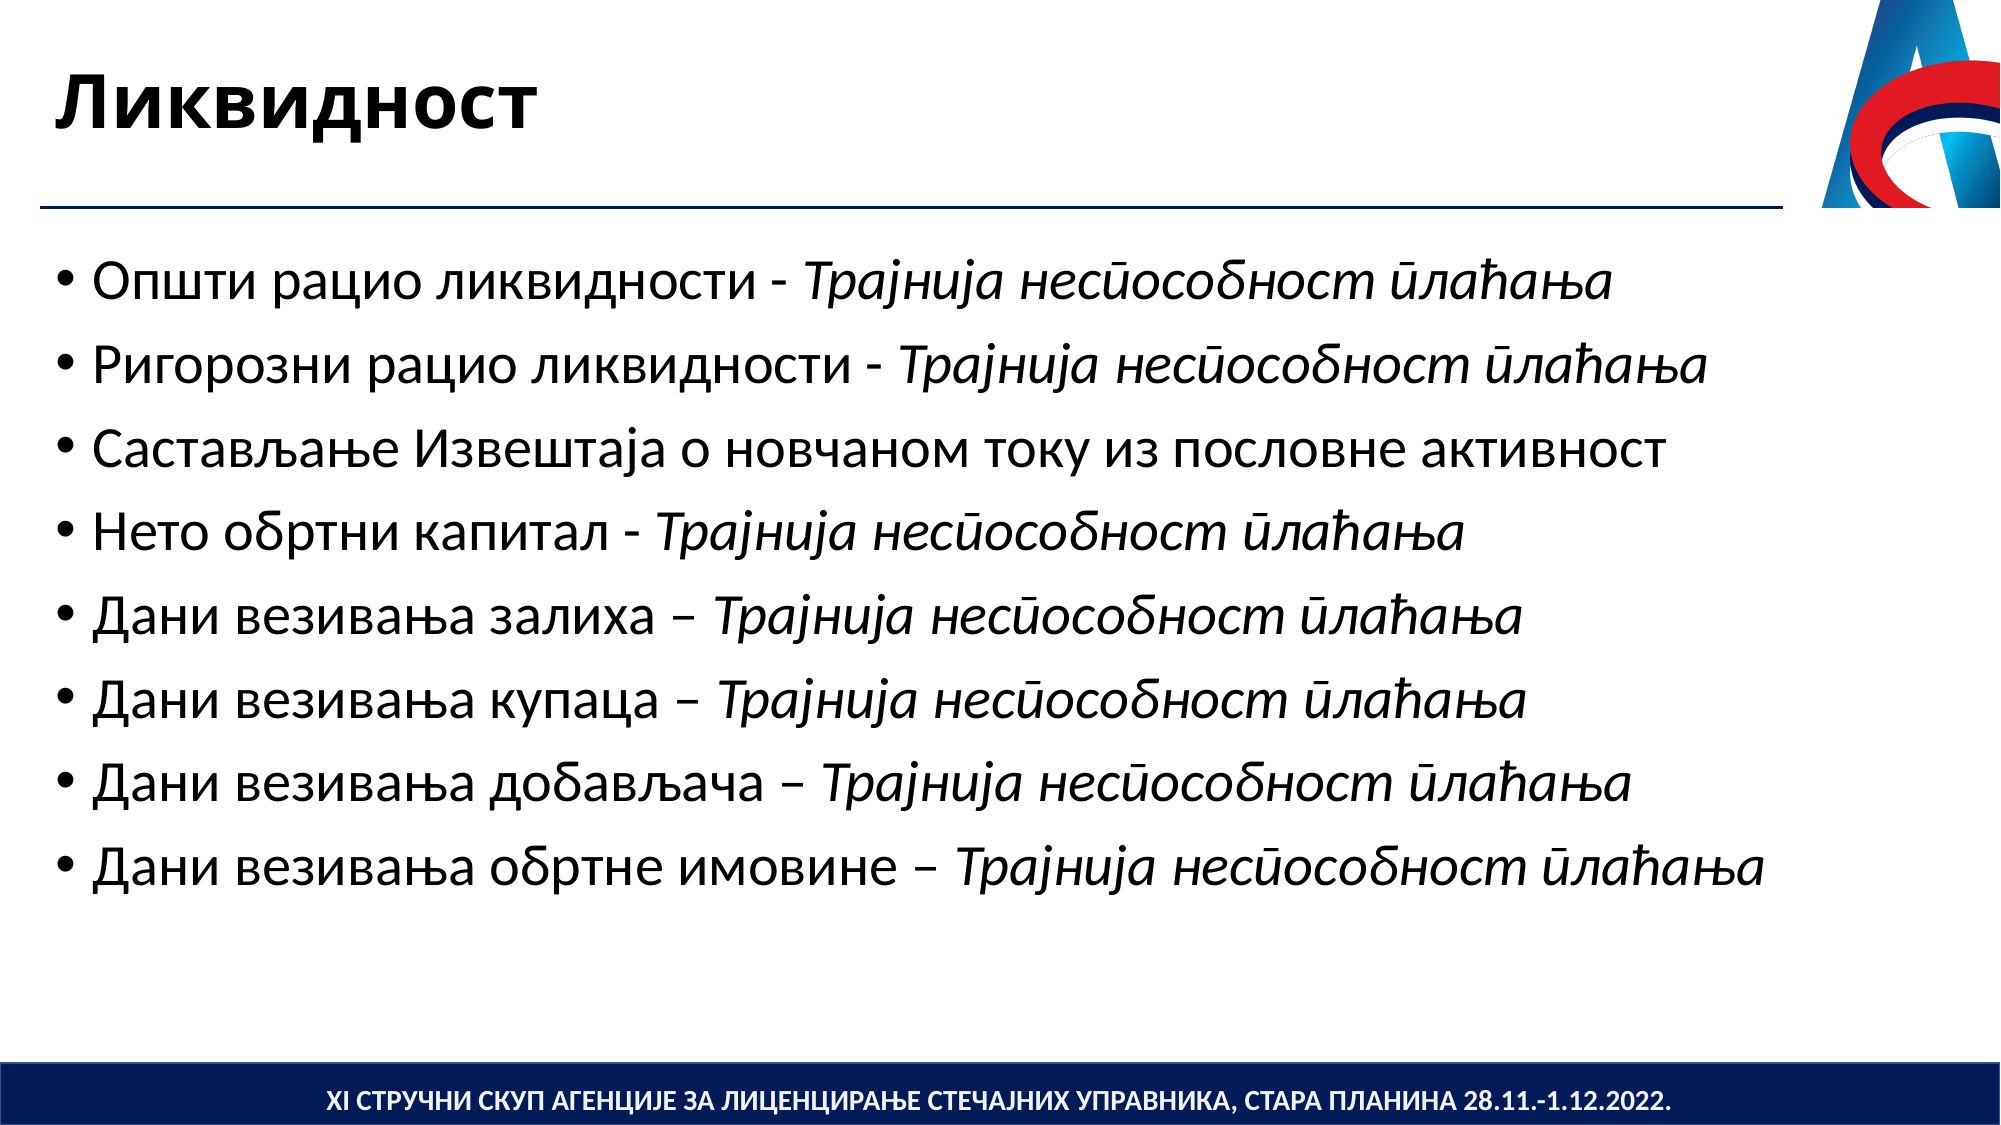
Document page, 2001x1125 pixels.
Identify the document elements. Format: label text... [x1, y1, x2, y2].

title Ликвидност [40, 26, 1631, 184]
text_box XI СТРУЧНИ СКУП АГЕНЦИЈЕ ЗА ЛИЦЕНЦИРАЊЕ СТЕЧАЈНИХ УПРАВНИКА, СТАРА ПЛАНИНА 28.11.-1.12.2022. [311, 1073, 1689, 1124]
list Општи рацио ликвидности - Трајнија неспособност плаћања Ригорозни рацио ликвидности - Трајнија неспособност плаћања Састављање Извештаја о новчаном току из пословне активност Нето обртни капитал - Трајнија неспособност плаћања Дани везивања залиха – Трајнија неспособност плаћања Дани везивања купаца – Трајнија неспособност плаћања Дани везивања добављача – Трајнија неспособност плаћања Дани везивања обртне имовине – Трајнија неспособност плаћања [40, 241, 1962, 1028]
text_box [0, 1062, 2000, 1125]
picture [1631, 0, 2000, 208]
